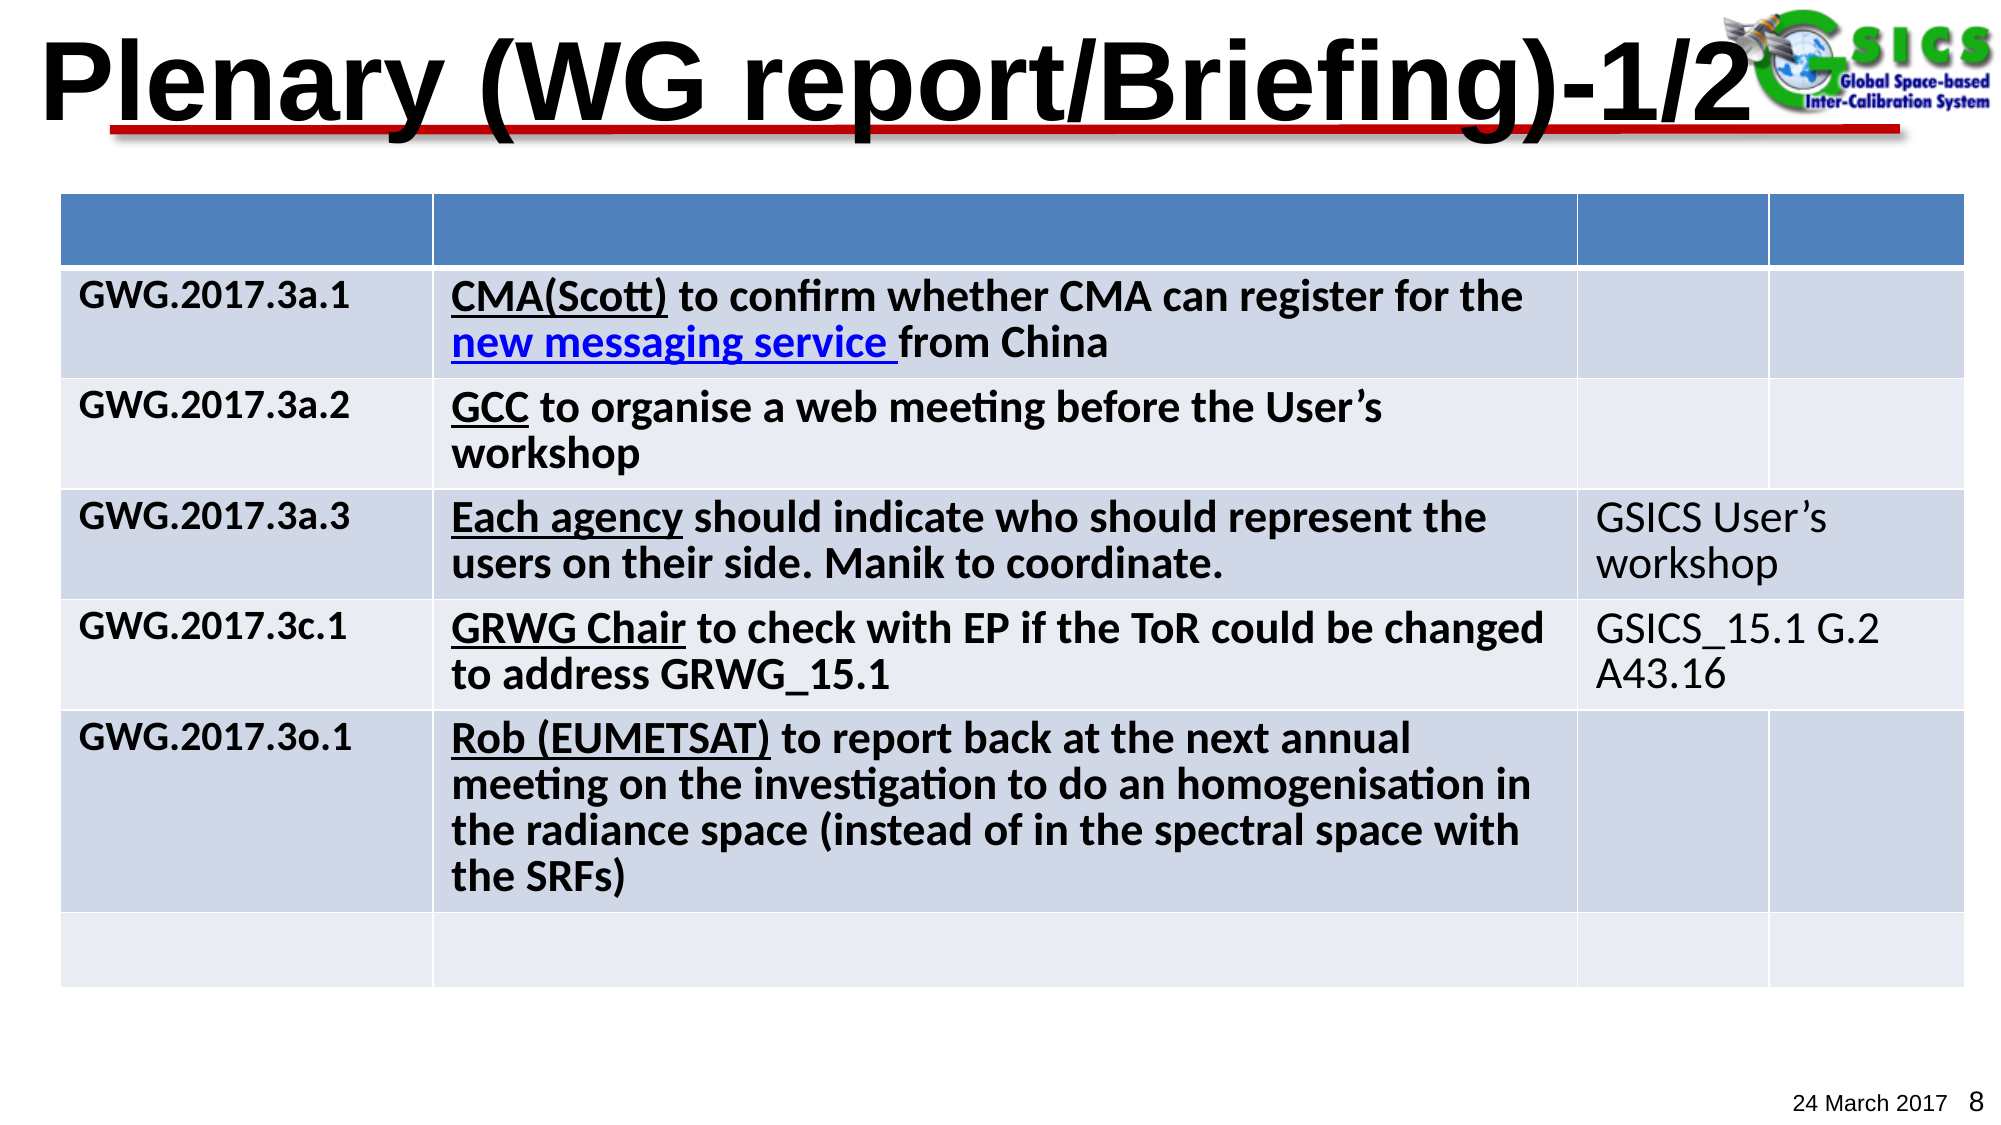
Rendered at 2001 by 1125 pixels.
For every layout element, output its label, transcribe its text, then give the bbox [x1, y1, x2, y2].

table_cell GWG.2017.3c.1 [61, 600, 432, 709]
picture [1798, 2, 1998, 117]
table_cell [61, 913, 432, 987]
table_cell GRWG Chair to check with EP if the ToR could be changed to address GRWG_15.1 [434, 600, 1577, 709]
table_cell [1770, 379, 1964, 488]
table_cell GWG.2017.3o.1 [61, 711, 432, 912]
table_cell [1578, 379, 1768, 488]
table_cell [1578, 711, 1768, 912]
table_cell [1770, 711, 1964, 912]
table_cell Each agency should indicate who should represent the users on their side. Manik to coordinate. [434, 490, 1577, 599]
table_cell [1578, 271, 1768, 378]
table_cell [1578, 913, 1768, 987]
table_header [1770, 194, 1964, 265]
table_cell GSICS_15.1 G.2 A43.16 [1578, 600, 1964, 709]
table_cell Rob (EUMETSAT) to report back at the next annual meeting on the investigation to do an homogenisation in the radiance space (instead of in the spectral space with the SRFs) [434, 711, 1577, 912]
table_cell [1770, 271, 1964, 378]
title Plenary (WG report/Briefing)-1/2 [0, 0, 1798, 129]
table_cell GWG.2017.3a.3 [61, 490, 432, 599]
table_cell [1770, 913, 1964, 987]
table_cell [434, 913, 1577, 987]
table_cell CMA(Scott) to confirm whether CMA can register for the new messaging service from China [434, 271, 1577, 378]
table_cell GSICS User’s workshop [1578, 490, 1964, 599]
table_header [434, 194, 1577, 265]
table_cell GWG.2017.3a.2 [61, 379, 432, 488]
table_header [1578, 194, 1768, 265]
table_header [61, 194, 432, 265]
table_cell GCC to organise a web meeting before the User’s workshop [434, 379, 1577, 488]
table_cell GWG.2017.3a.1 [61, 271, 432, 378]
